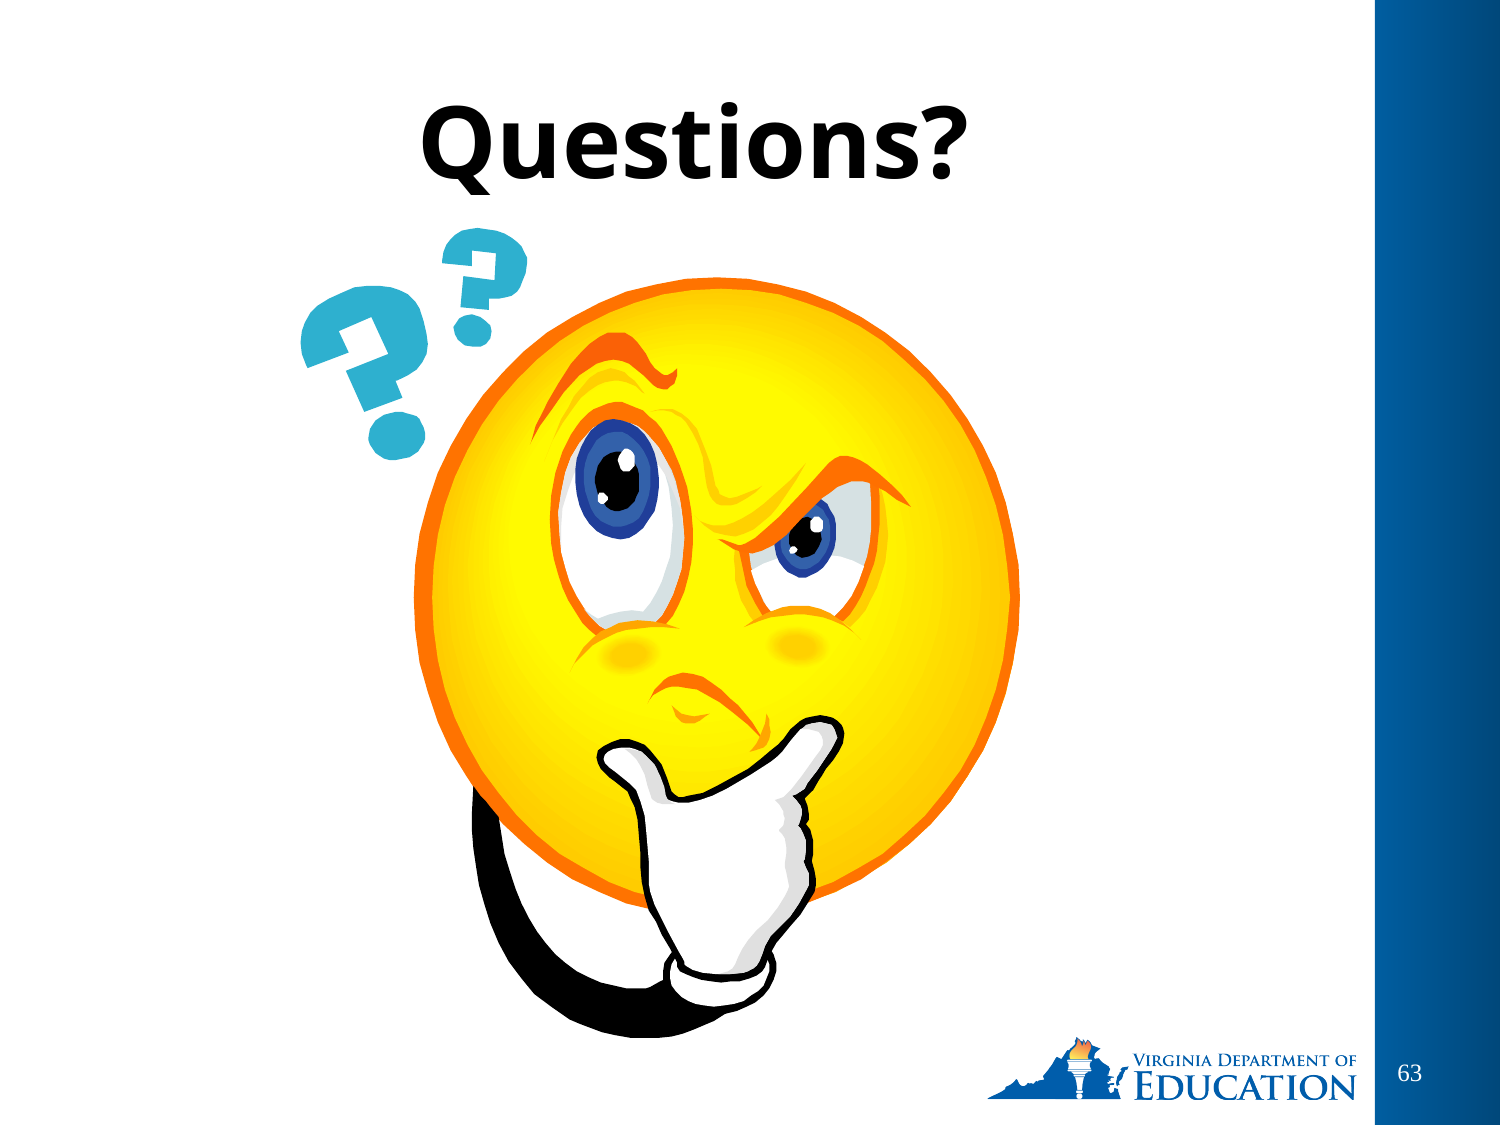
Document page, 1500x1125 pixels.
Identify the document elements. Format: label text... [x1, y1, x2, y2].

title Questions? [75, 45, 1313, 233]
picture [297, 224, 1357, 1100]
slide_number 63 [1374, 1042, 1438, 1100]
